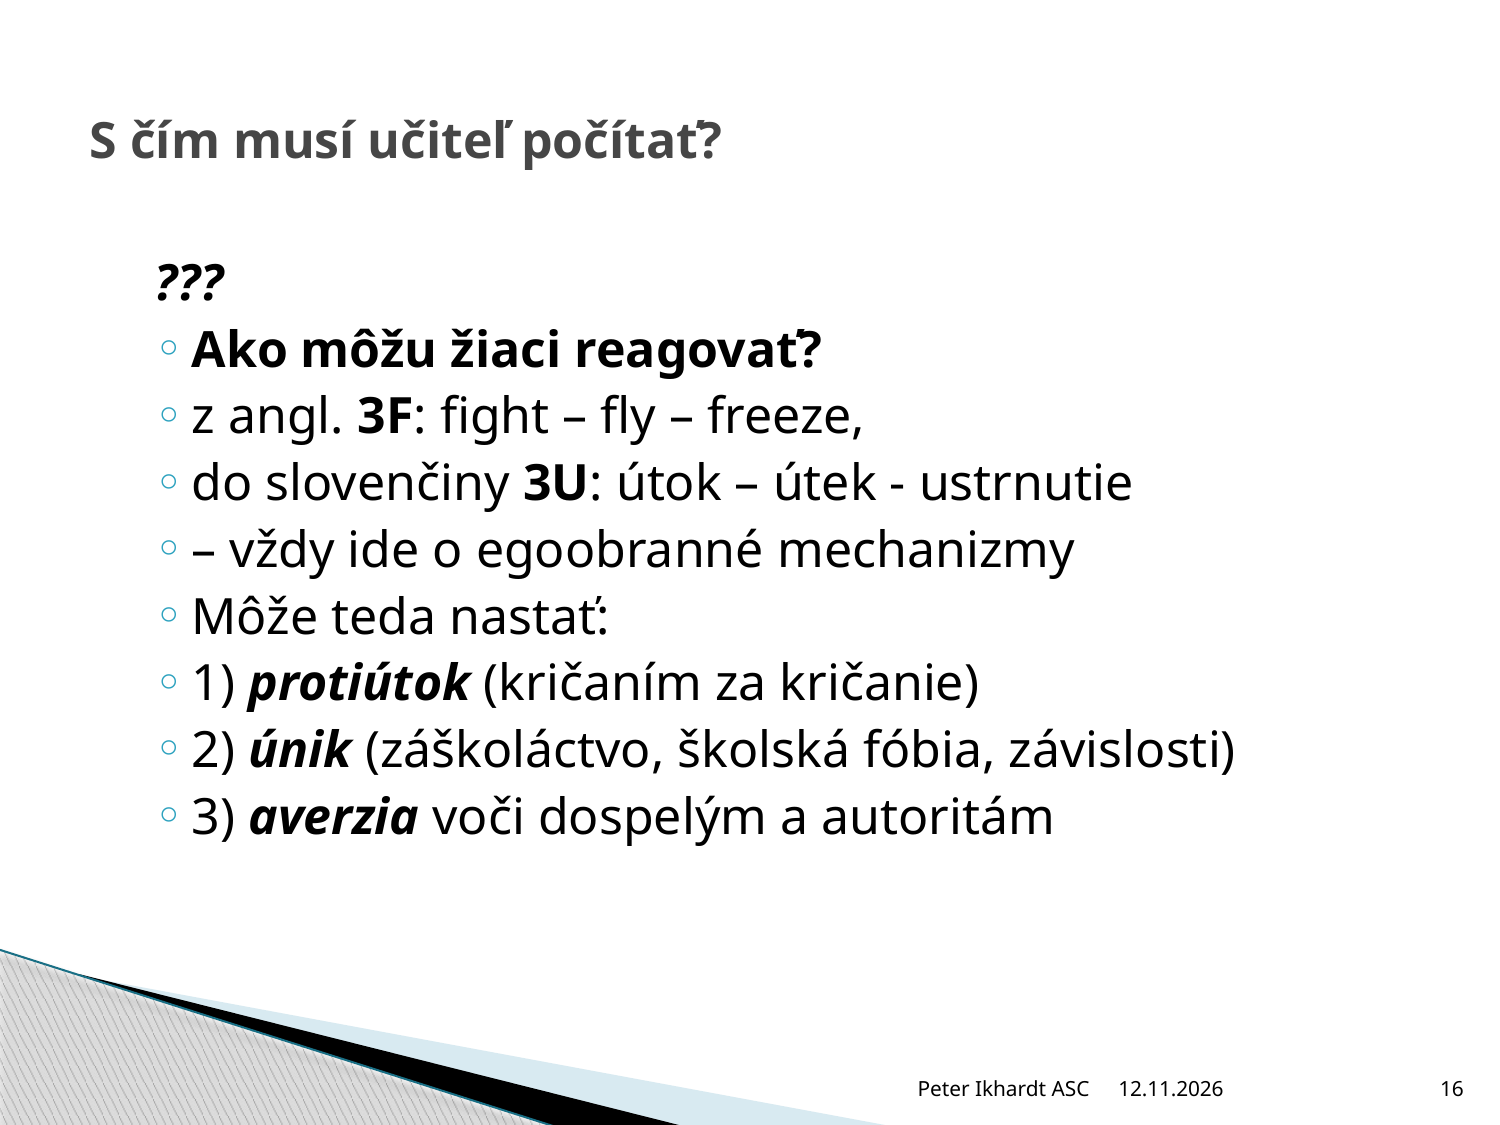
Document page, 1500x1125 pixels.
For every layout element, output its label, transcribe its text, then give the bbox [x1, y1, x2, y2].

list ??? Ako môžu žiaci reagovať? z angl. 3F: fight – fly – freeze, do slovenčiny 3U: útok – útek - ustrnutie – vždy ide o egoobranné mechanizmy Môže teda nastať: 1) protiútok (kričaním za kričanie) 2) únik (záškoláctvo, školská fóbia, závislosti) 3) averzia voči dospelým a autoritám [75, 243, 1425, 986]
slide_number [1105, 1051, 1418, 1112]
title S čím musí učiteľ počítať? [75, 45, 1425, 233]
footer Peter Ikhardt ASC [718, 1051, 1105, 1112]
slide_number 16 [1418, 1051, 1479, 1112]
